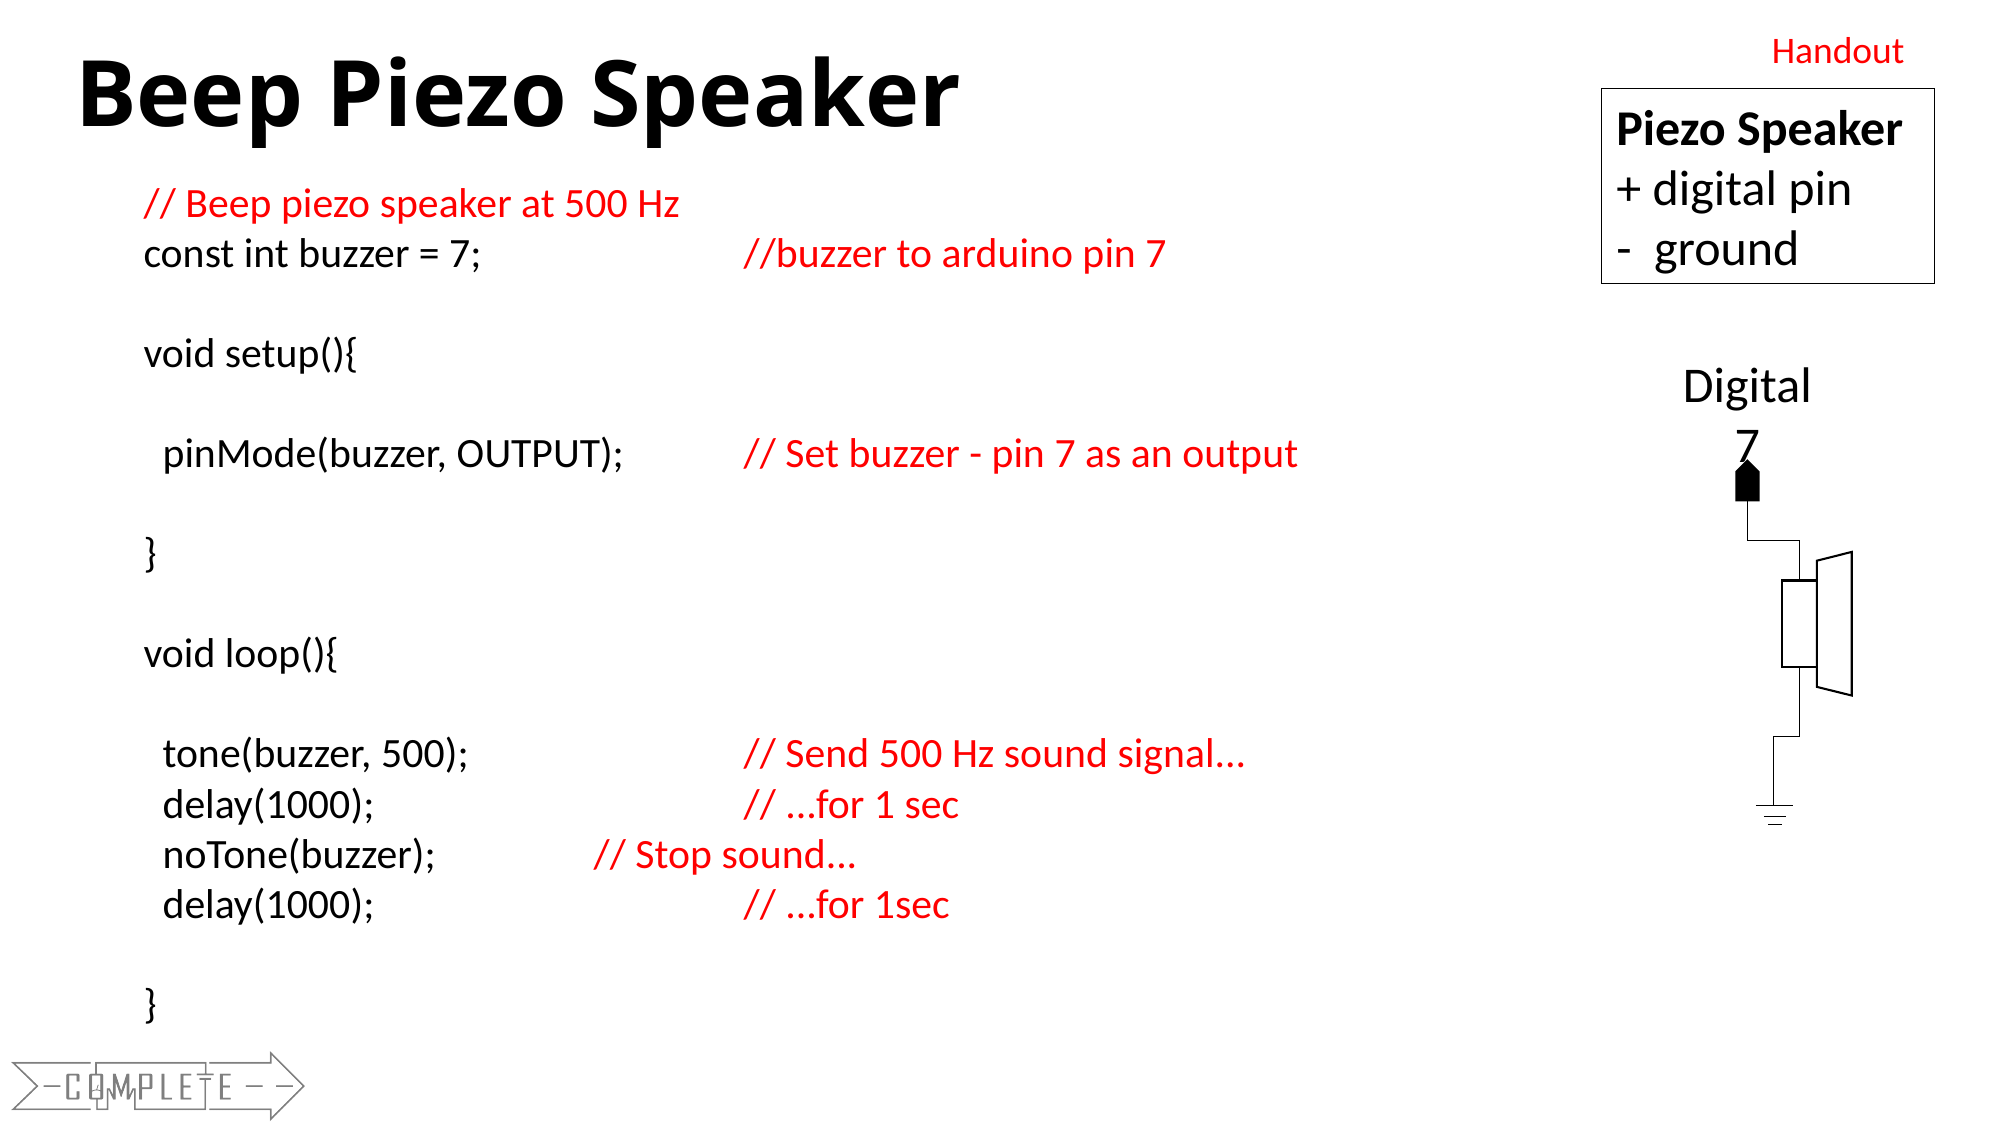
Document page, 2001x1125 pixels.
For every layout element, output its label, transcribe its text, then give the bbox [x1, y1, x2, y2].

text_box Handout [1757, 18, 1920, 79]
text_box Piezo Speaker + digital pin - ground [1601, 88, 1935, 284]
text_box // Beep piezo speaker at 500 Hz const int buzzer = 7; //buzzer to arduino pin 7 void setup(){ pinMode(buzzer, OUTPUT); // Set buzzer - pin 7 as an output } void loop(){ tone(buzzer, 500); // Send 500 Hz sound signal... delay(1000); // ...for 1 sec noTone(buzzer); // Stop sound... delay(1000); // ...for 1sec } [128, 168, 1553, 1034]
picture [0, 1035, 309, 1125]
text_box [1667, 345, 1852, 825]
title Beep Piezo Speaker [60, 34, 1944, 158]
